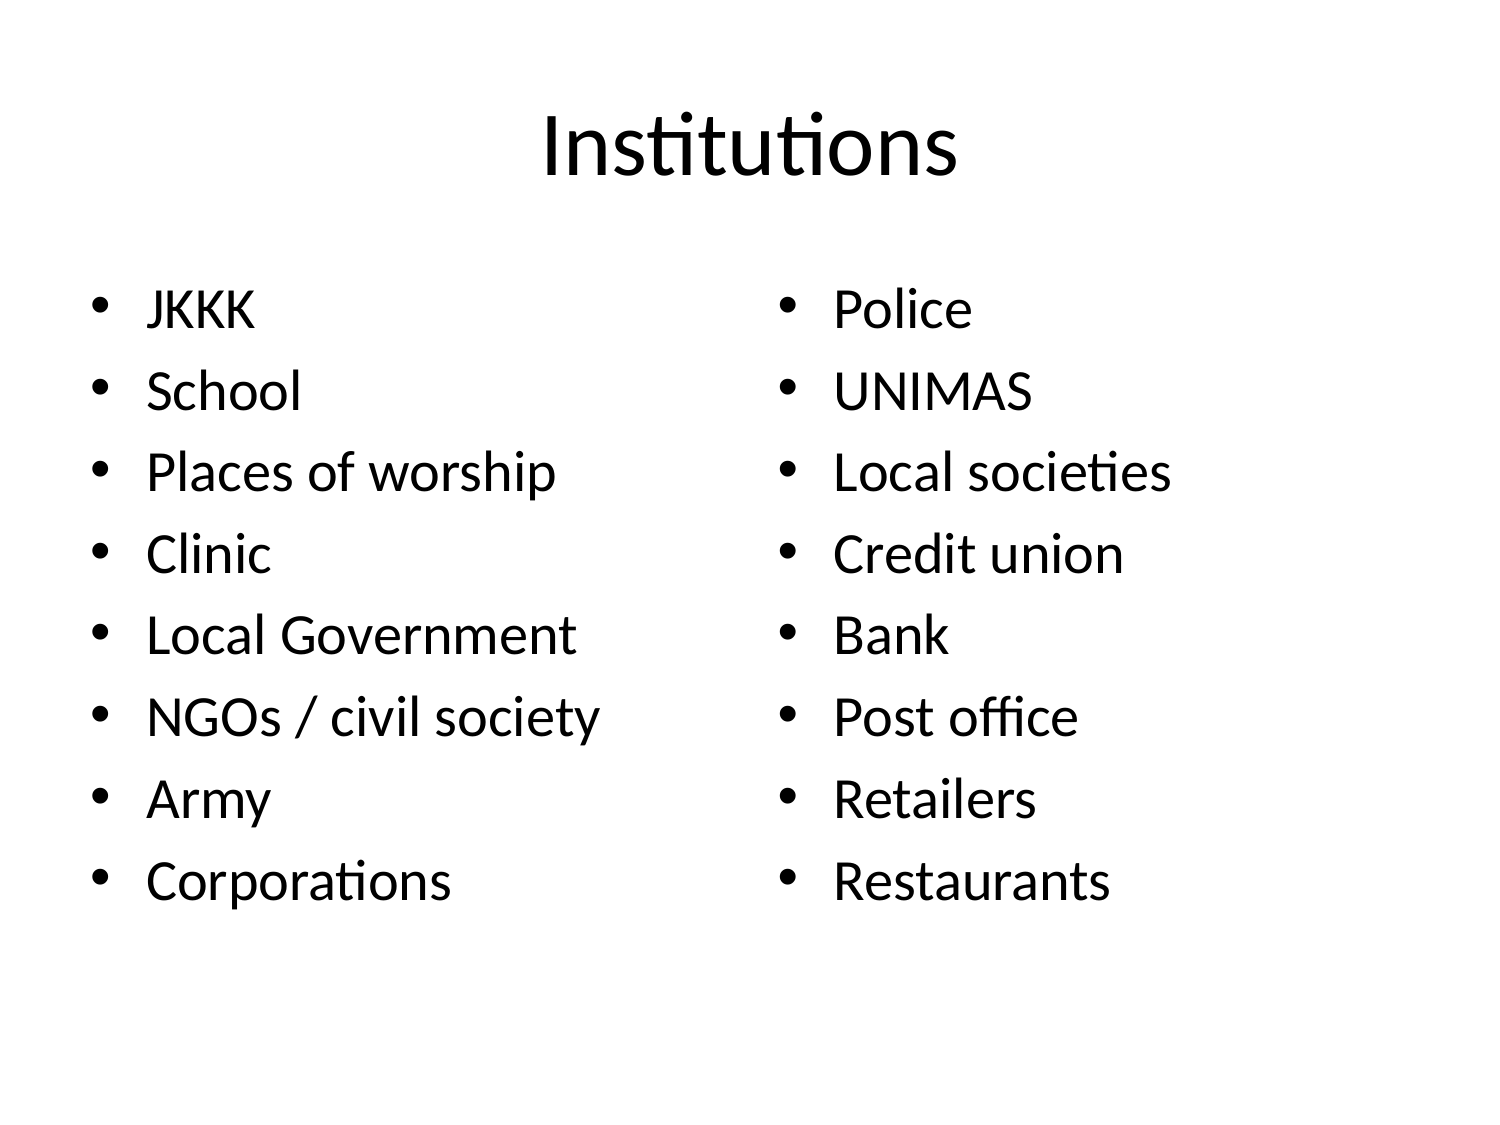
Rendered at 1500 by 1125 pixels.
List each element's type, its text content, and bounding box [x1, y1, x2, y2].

title Institutions [75, 45, 1425, 233]
list Police UNIMAS Local societies Credit union Bank Post office Retailers Restaurants [762, 262, 1425, 1005]
list JKKK School Places of worship Clinic Local Government NGOs / civil society Army Corporations [75, 262, 738, 1005]
